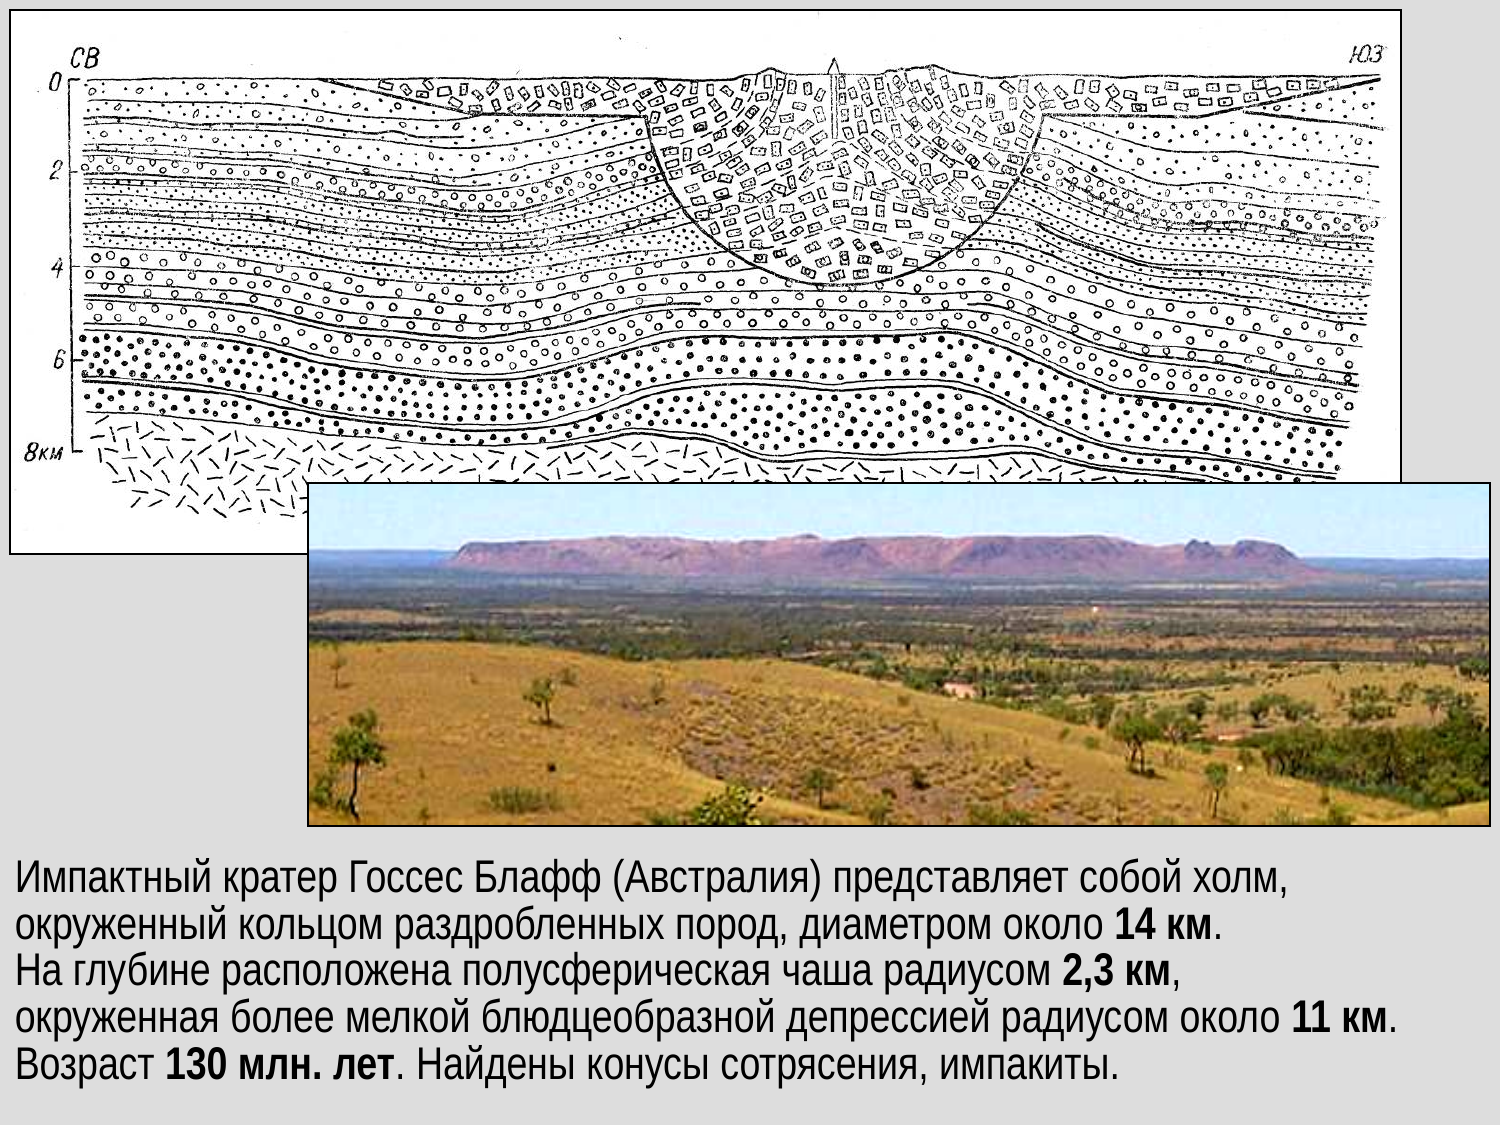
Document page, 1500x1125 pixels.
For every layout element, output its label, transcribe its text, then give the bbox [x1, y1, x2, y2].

picture [10, 10, 1490, 826]
text_box Импактный кратер Госсес Блафф (Австралия) представляет собой холм, окруженный кольцом раздробленных пород, диаметром около 14 км. На глубине расположена полусферическая чаша радиусом 2,3 км, окруженная более мелкой блюдцеобразной депрессией радиусом около 11 км. Возраст 130 млн. лет. Найдены конусы сотрясения, импакиты. [0, 847, 1500, 1096]
